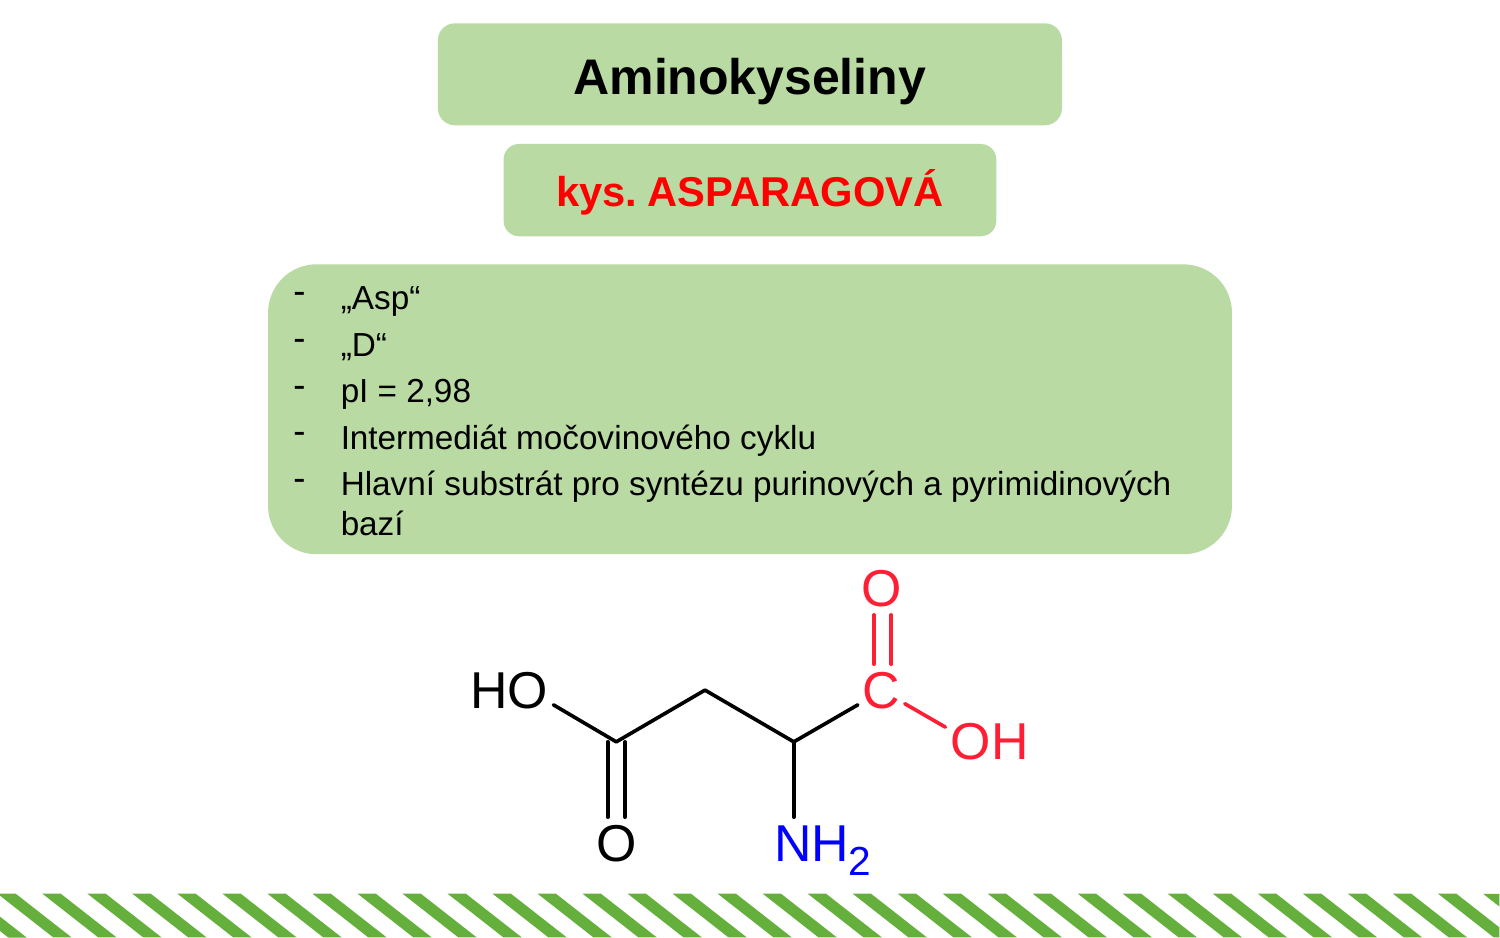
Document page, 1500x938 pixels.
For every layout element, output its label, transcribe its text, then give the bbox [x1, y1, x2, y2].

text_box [0, 893, 1500, 938]
text_box kys. ASPARAGOVÁ [502, 142, 998, 238]
text_box „Asp“ „D“ pI = 2,98 Intermediát močovinového cyklu Hlavní substrát pro syntézu purinových a pyrimidinových bazí [267, 263, 1233, 556]
text_box Aminokyseliny [436, 22, 1064, 127]
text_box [470, 559, 1030, 886]
